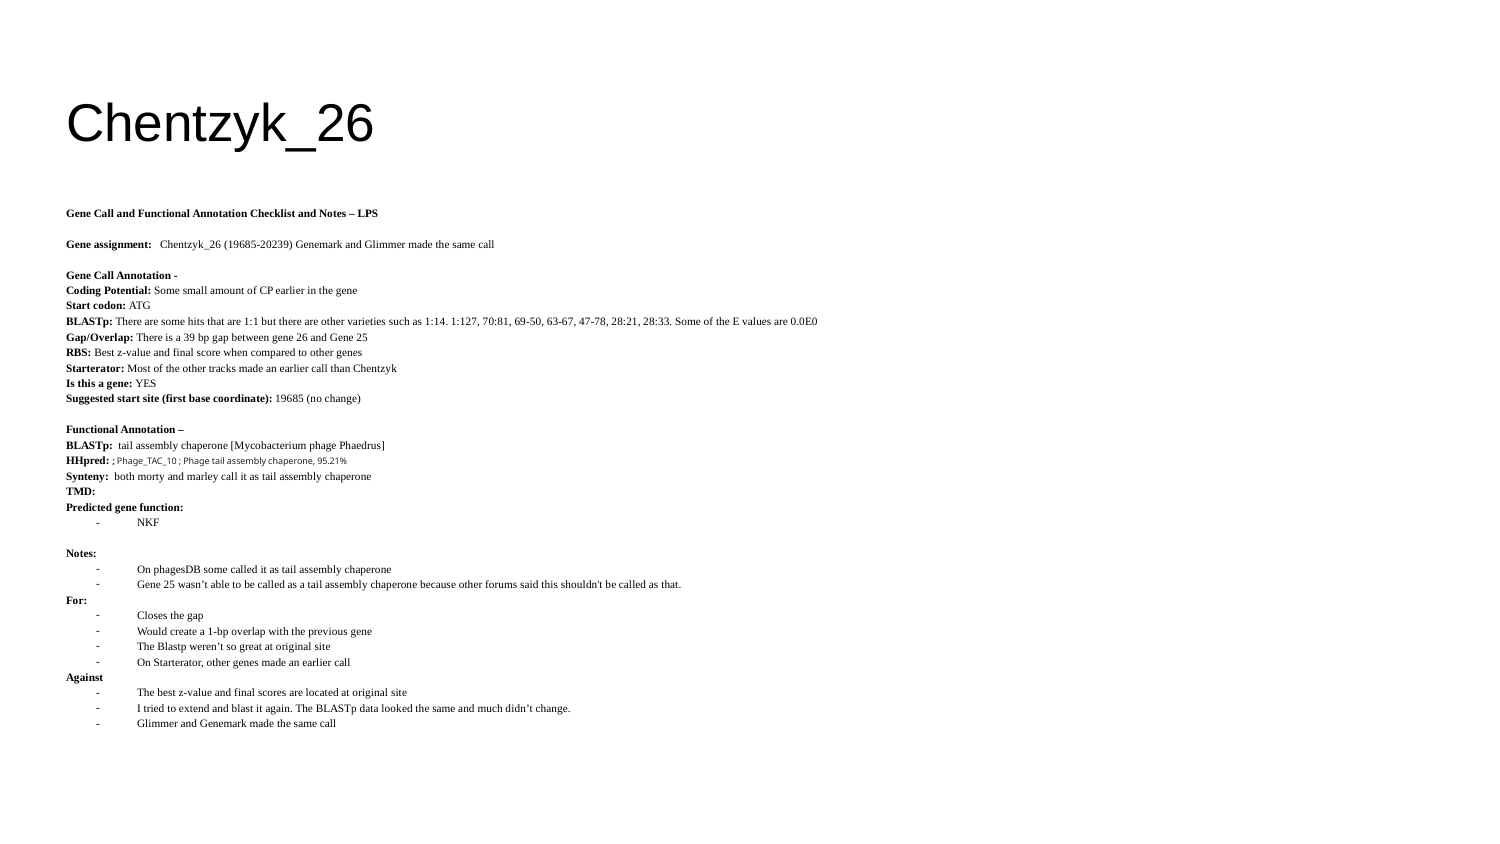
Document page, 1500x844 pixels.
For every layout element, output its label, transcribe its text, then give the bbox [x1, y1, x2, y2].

title Chentzyk_26 [51, 72, 1449, 167]
list Gene Call and Functional Annotation Checklist and Notes – LPS Gene assignment: Chentzyk_26 (19685-20239) Genemark and Glimmer made the same call Gene Call Annotation - Coding Potential: Some small amount of CP earlier in the gene Start codon: ATG BLASTp: There are some hits that are 1:1 but there are other varieties such as 1:14. 1:127, 70:81, 69-50, 63-67, 47-78, 28:21, 28:33. Some of the E values are 0.0E0 Gap/Overlap: There is a 39 bp gap between gene 26 and Gene 25 RBS: Best z-value and final score when compared to other genes Starterator: Most of the other tracks made an earlier call than Chentzyk Is this a gene: YES Suggested start site (first base coordinate): 19685 (no change) Functional Annotation – BLASTp: tail assembly chaperone [Mycobacterium phage Phaedrus] HHpred: ; Phage_TAC_10 ; Phage tail assembly chaperone, 95.21% Synteny: both morty and marley call it as tail assembly chaperone TMD: Predicted gene function: NKF Notes: On phagesDB some called it as tail assembly chaperone Gene 25 wasn’t able to be called as a tail assembly chaperone because other forums said this shouldn't be called as that. For: Closes the gap Would create a 1-bp overlap with the previous gene The Blastp weren’t so great at original site On Starterator, other genes made an earlier call Against The best z-value and final scores are located at original site I tried to extend and blast it again. The BLASTp data looked the same and much didn’t change. Glimmer and Genemark made the same call [51, 189, 1449, 750]
